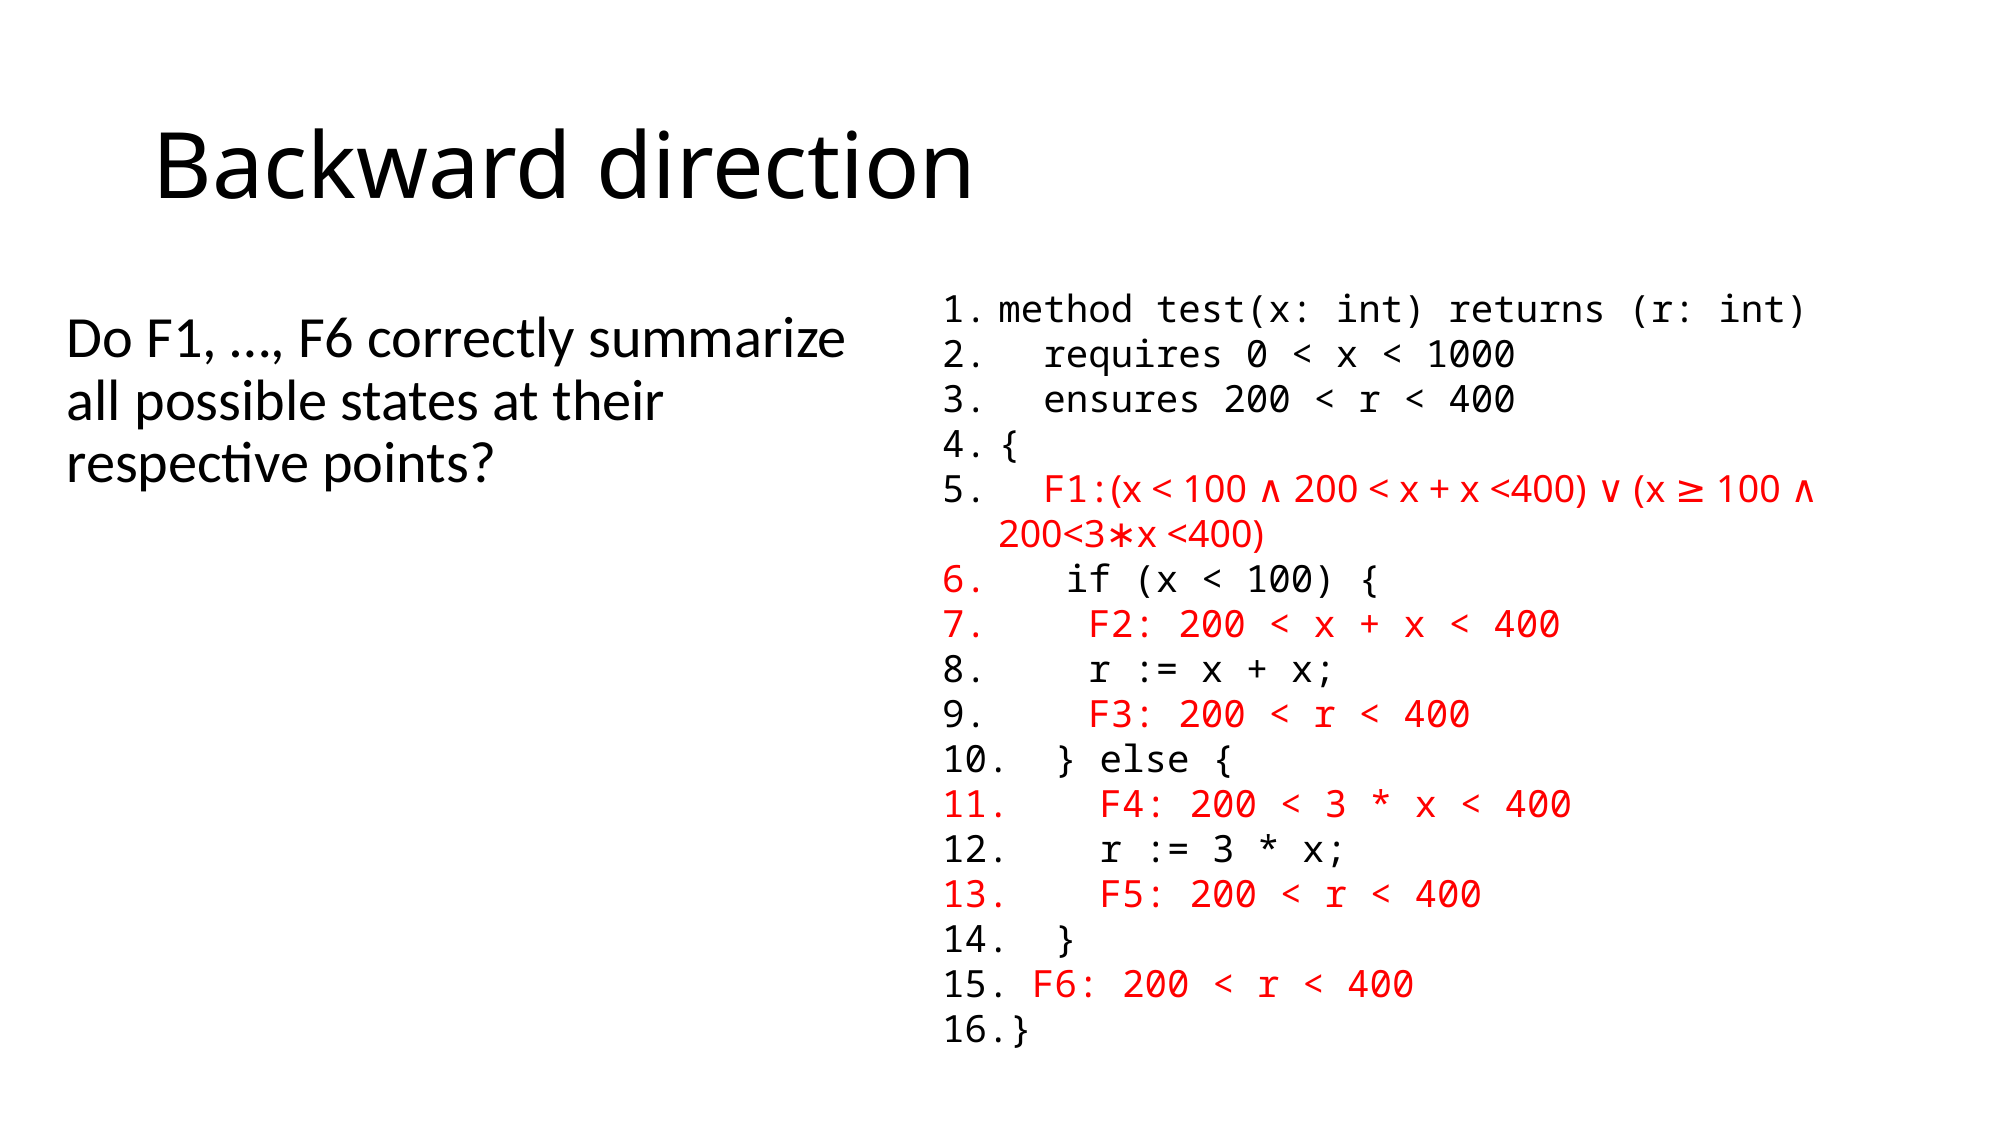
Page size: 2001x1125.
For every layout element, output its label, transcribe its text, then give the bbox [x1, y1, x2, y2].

title Backward direction [137, 59, 1863, 278]
text_box method test(x: int) returns (r: int) requires 0 < x < 1000 ensures 200 < r < 400 { F1:(x < 100 ∧ 200 < x + x <400) ∨ (x ≥ 100 ∧ 200<3∗x <400) if (x < 100) { F2: 200 < x + x < 400 r := x + x; F3: 200 < r < 400 } else { F4: 200 < 3 * x < 400 r := 3 * x; F5: 200 < r < 400 } F6: 200 < r < 400 } [927, 277, 1978, 1058]
list Do F1, …, F6 correctly summarize all possible states at their respective points? [51, 299, 913, 1014]
